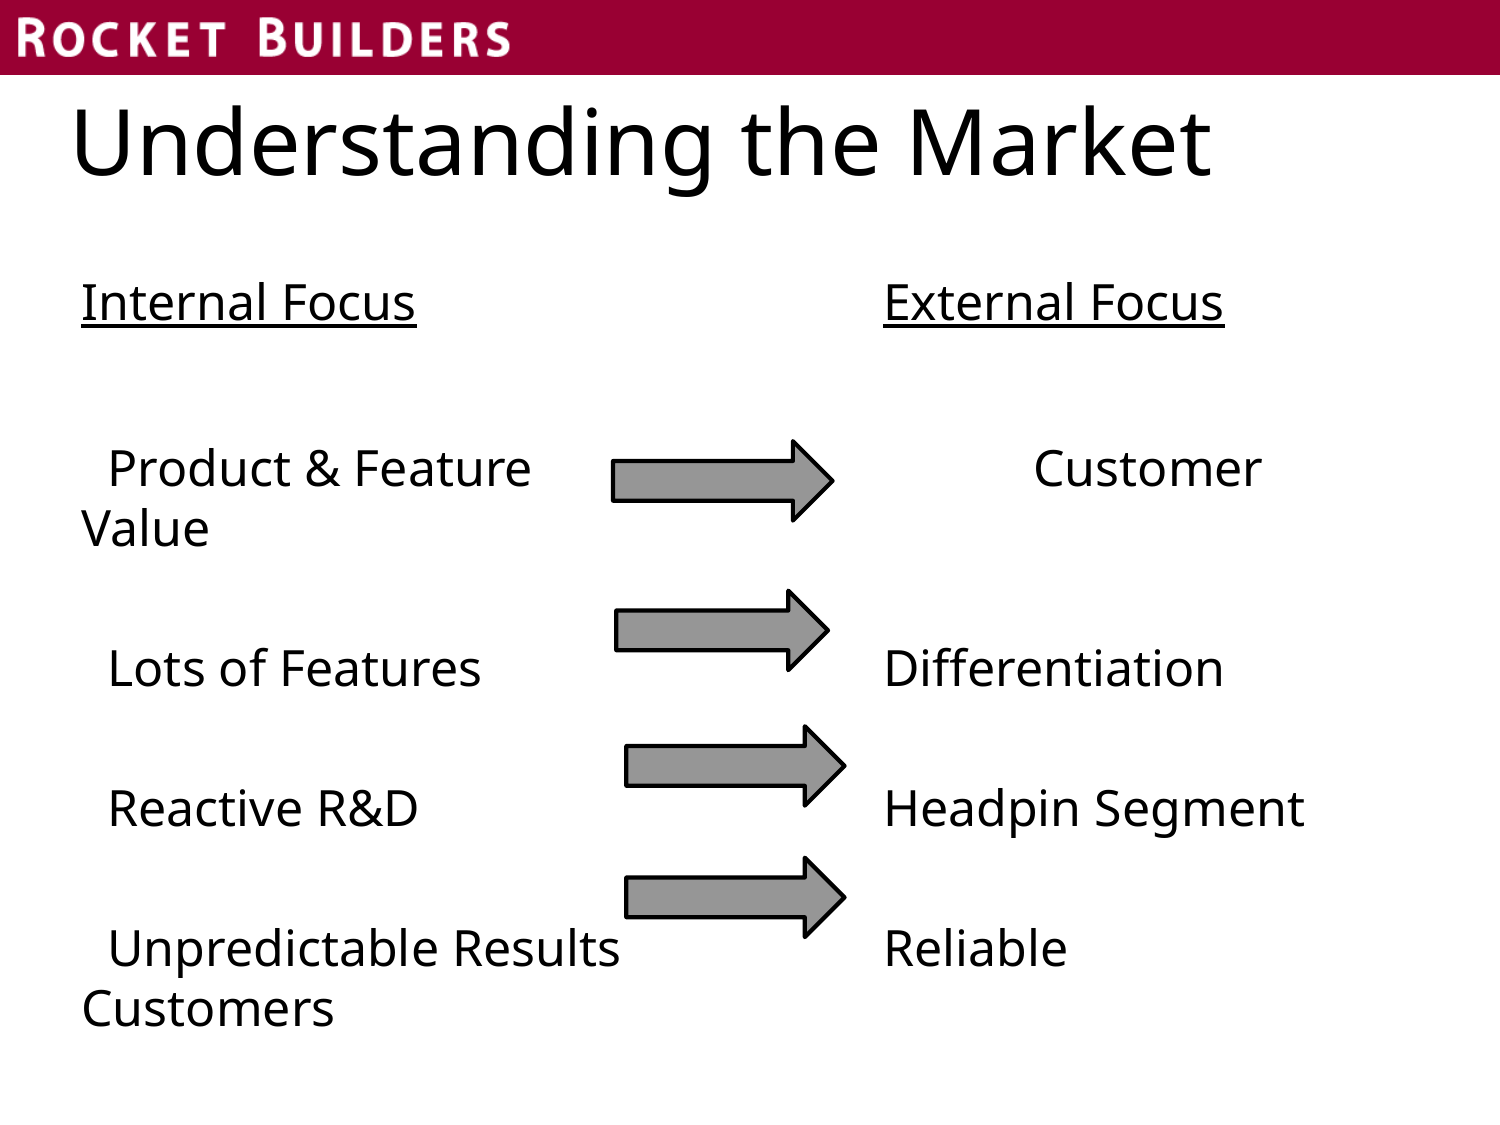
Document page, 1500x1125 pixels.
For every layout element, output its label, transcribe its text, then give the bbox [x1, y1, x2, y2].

list Internal Focus External Focus Product & Feature Customer Value Lots of Features Differentiation Reactive R&D Headpin Segment Unpredictable Results Reliable Customers [66, 245, 1342, 1000]
picture [16, 15, 513, 63]
text_box [614, 588, 831, 673]
title Understanding the Market [54, 99, 1392, 202]
text_box [624, 855, 847, 940]
text_box [624, 724, 847, 808]
text_box [610, 439, 835, 523]
